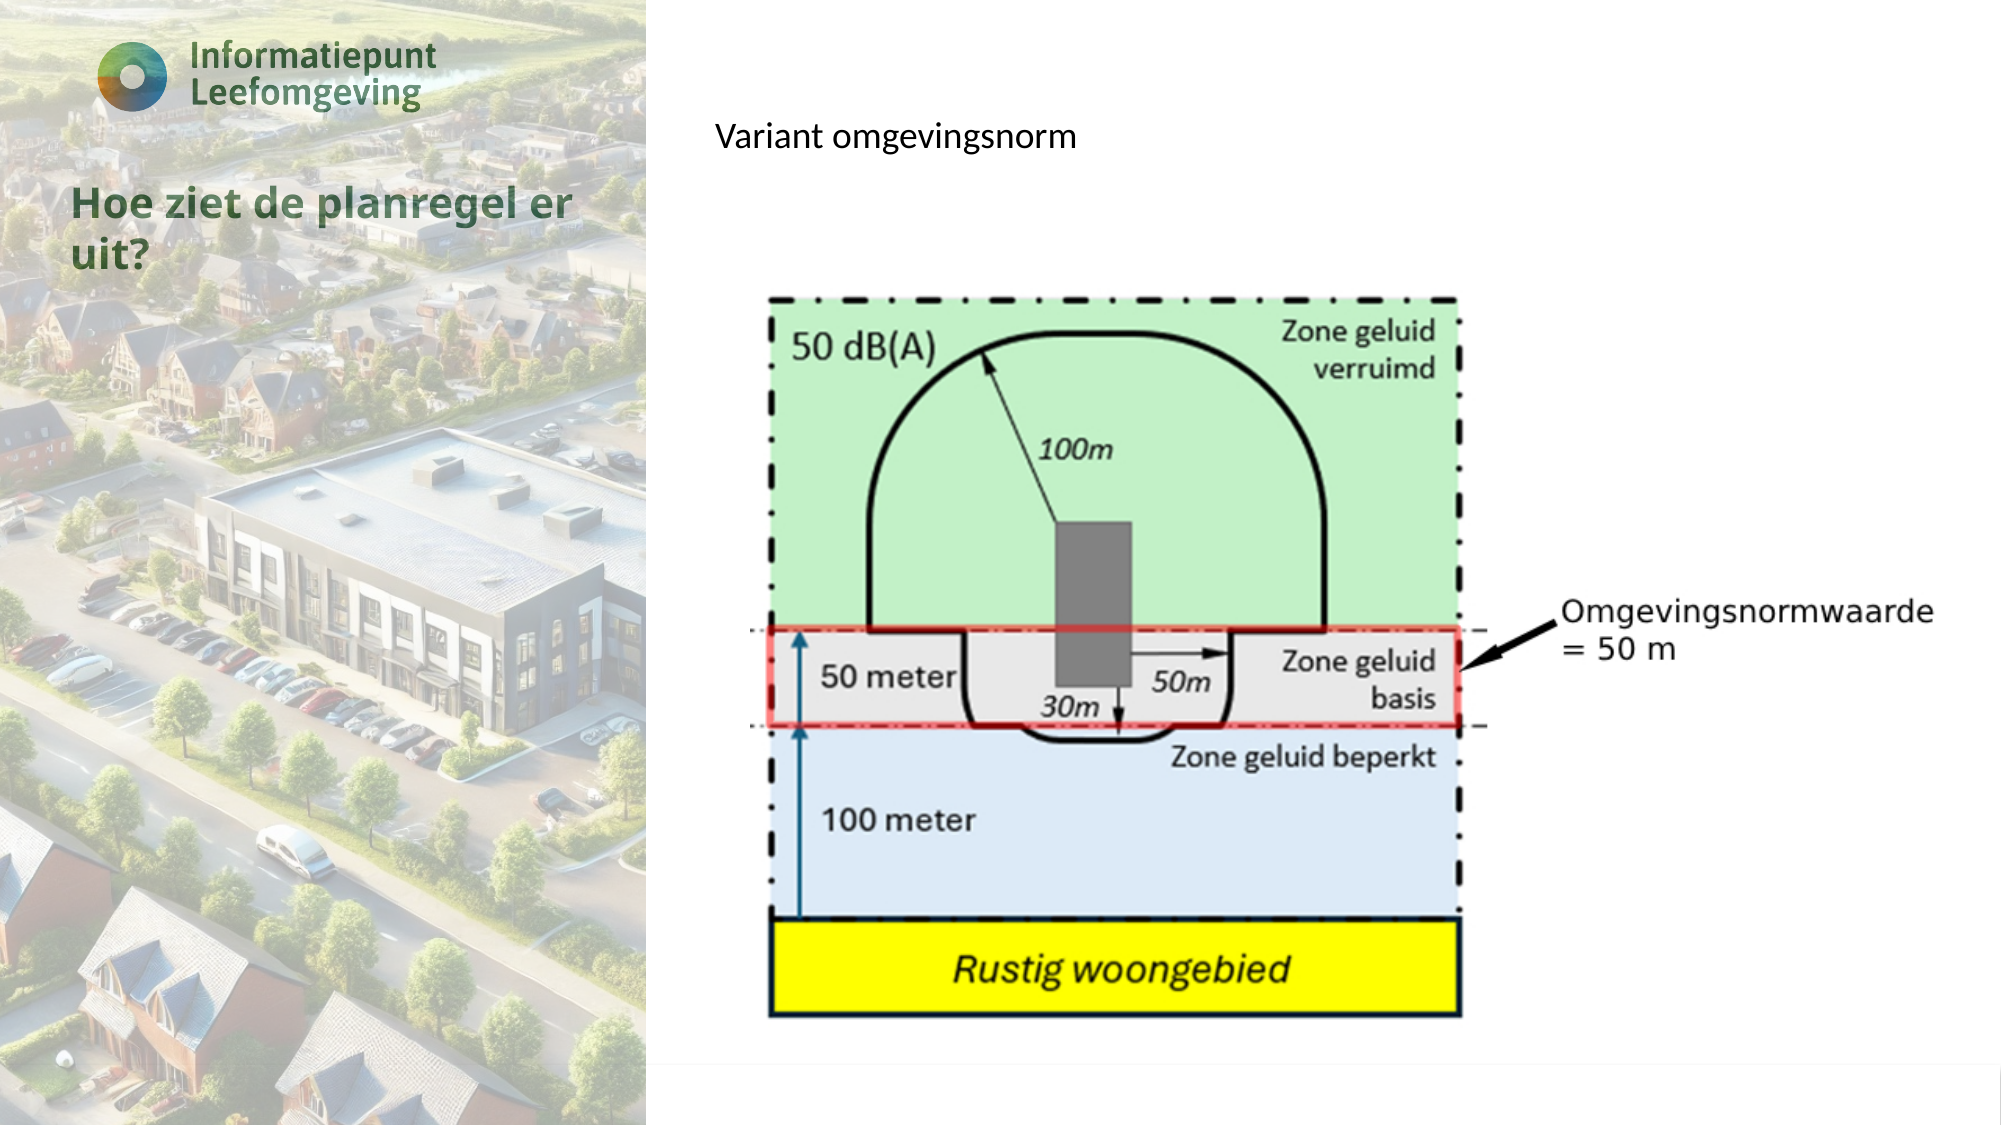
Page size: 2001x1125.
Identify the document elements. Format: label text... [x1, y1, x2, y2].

picture [0, 0, 646, 1125]
text_box Variant omgevingsnorm [700, 103, 1864, 231]
picture [749, 201, 2000, 1044]
